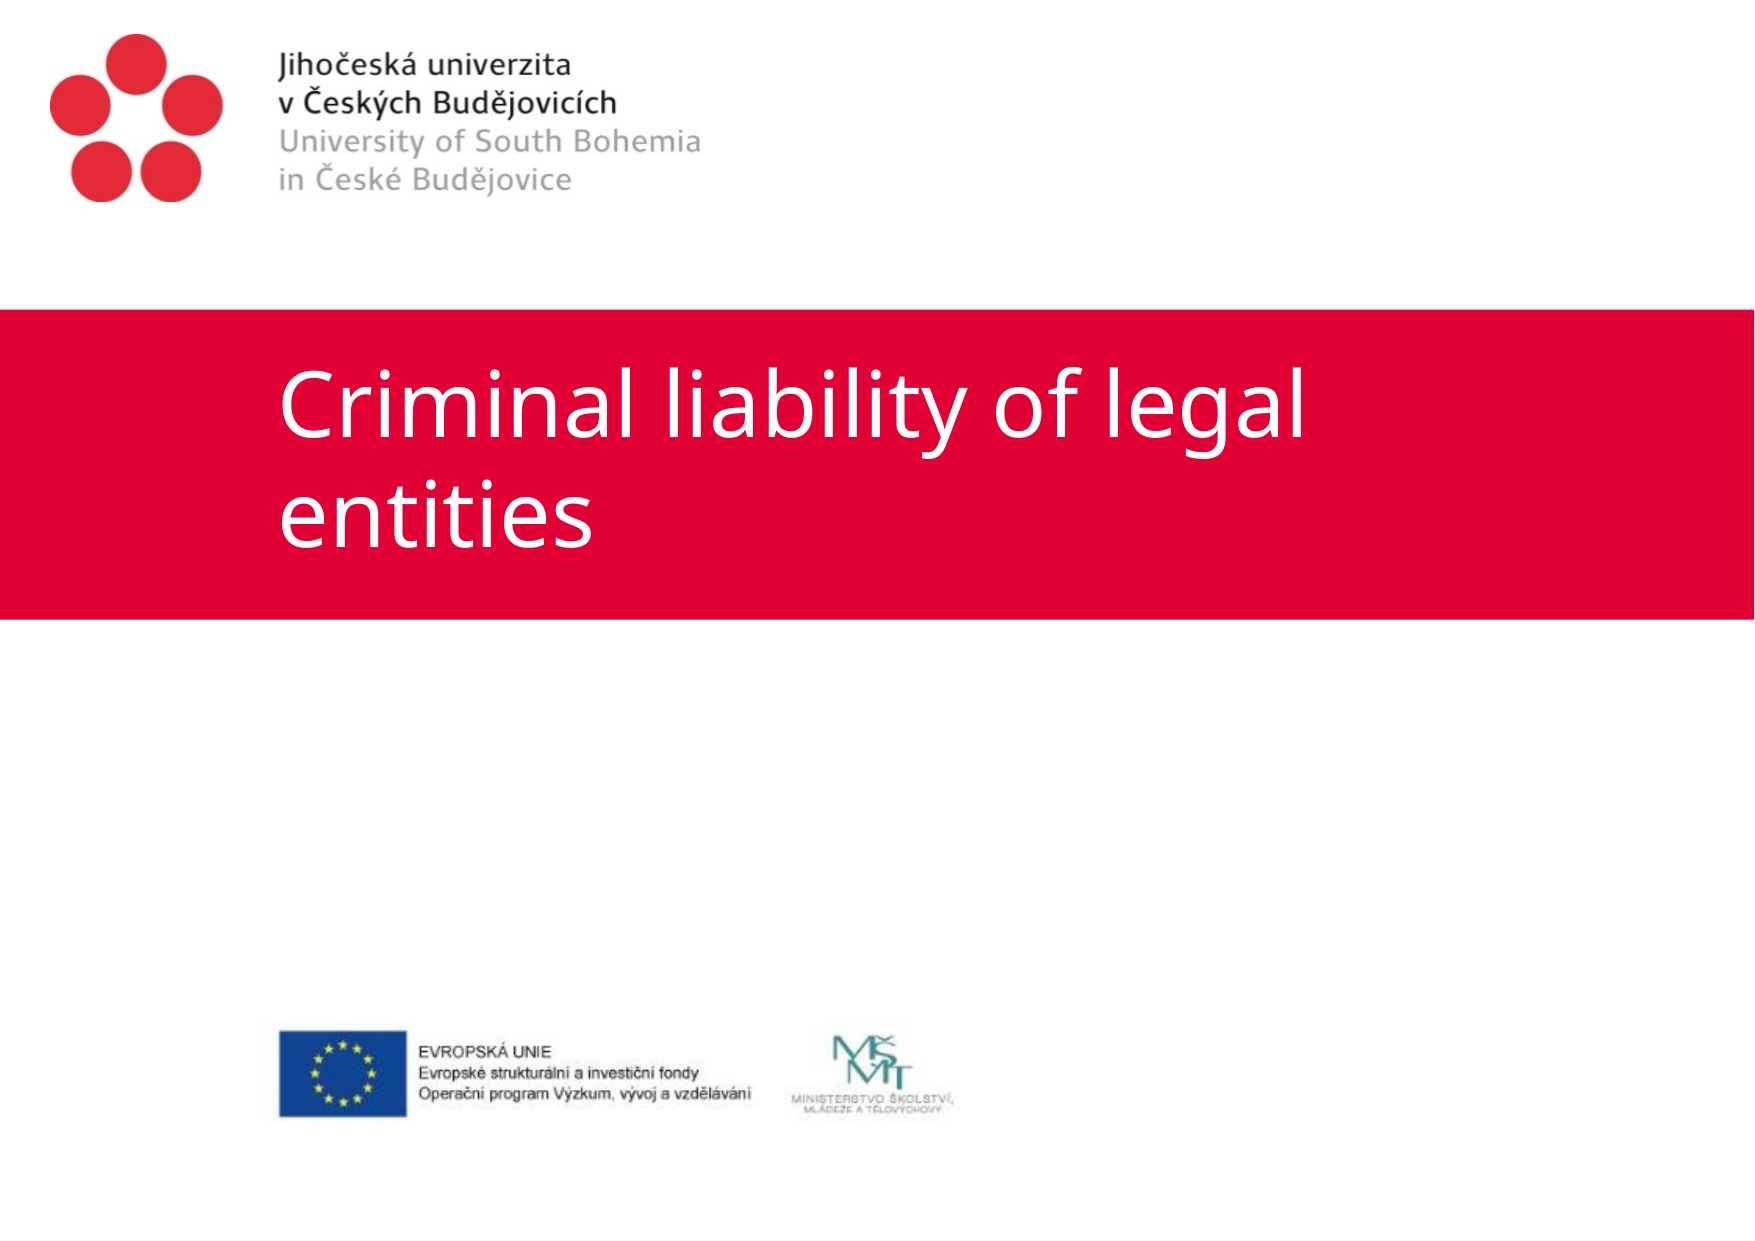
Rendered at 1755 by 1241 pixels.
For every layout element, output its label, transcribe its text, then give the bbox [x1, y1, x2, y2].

title Criminal liability of legal entities [262, 332, 1623, 579]
picture [50, 34, 702, 202]
picture [234, 1021, 991, 1127]
